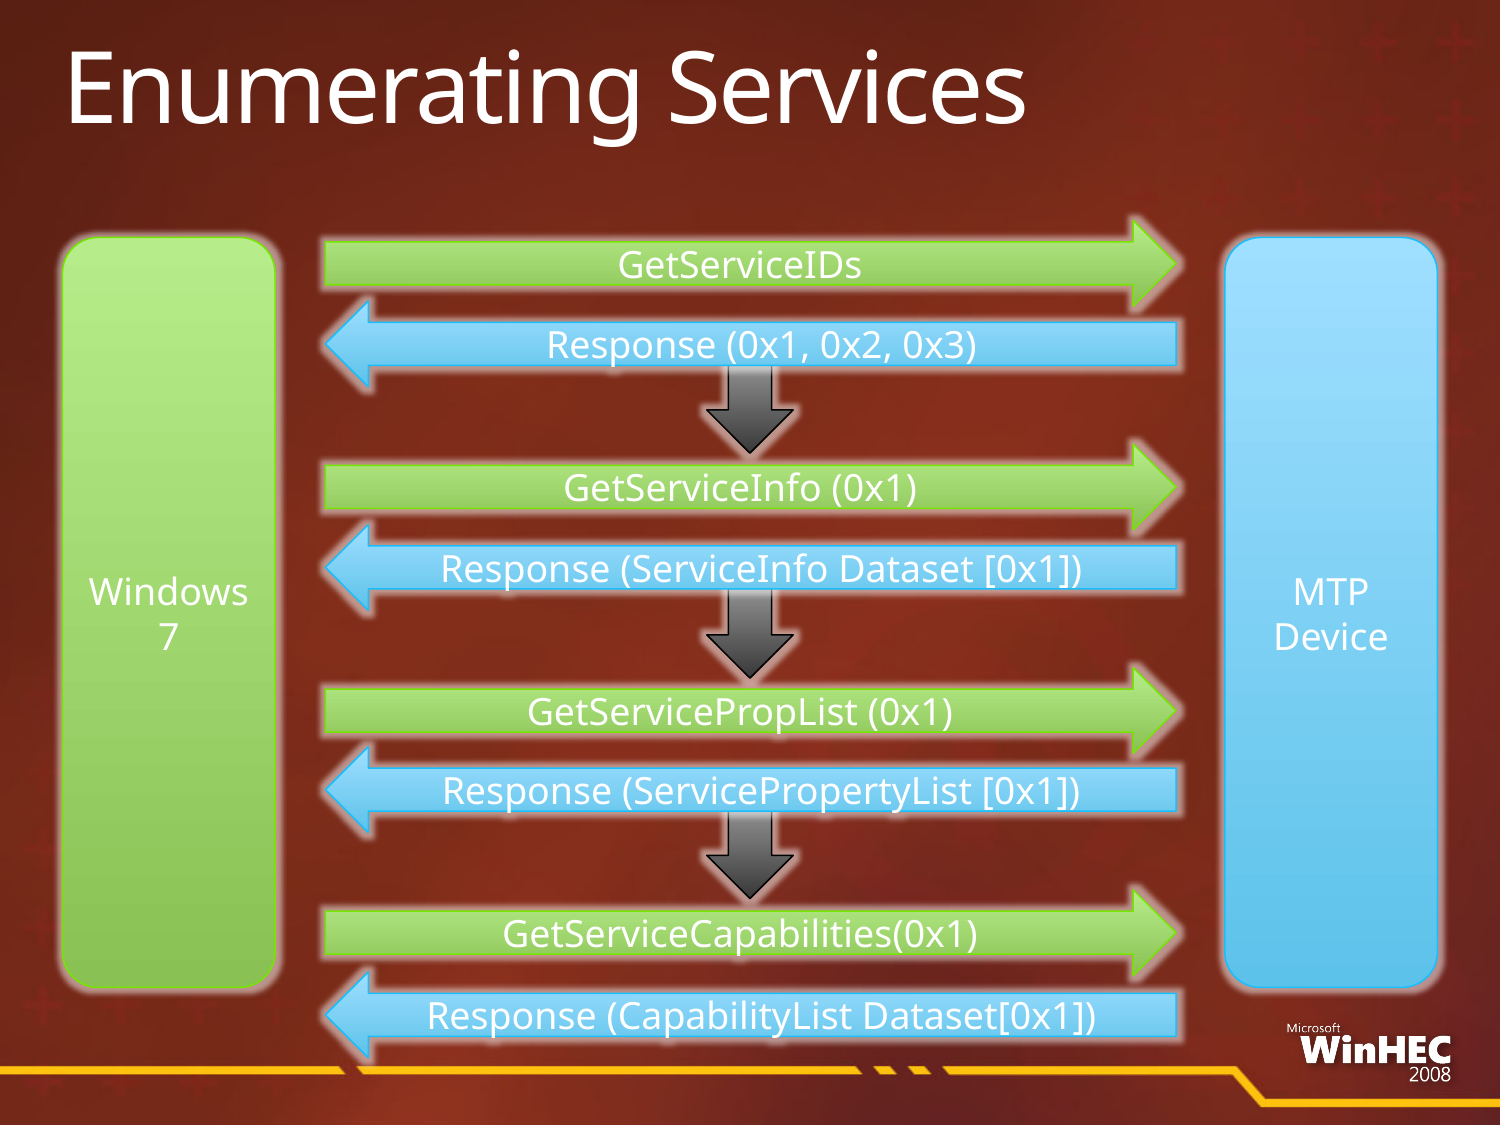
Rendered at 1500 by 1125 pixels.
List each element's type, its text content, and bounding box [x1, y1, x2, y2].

text_box [706, 397, 794, 436]
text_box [325, 220, 1177, 388]
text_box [325, 443, 1177, 611]
text_box Windows 7 [61, 236, 276, 989]
text_box [706, 843, 794, 881]
picture [0, 0, 1500, 1125]
text_box [706, 620, 794, 658]
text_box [325, 667, 1177, 833]
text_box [325, 889, 1177, 1058]
title Enumerating Services [62, 37, 1438, 147]
text_box MTP Device [1224, 236, 1439, 989]
